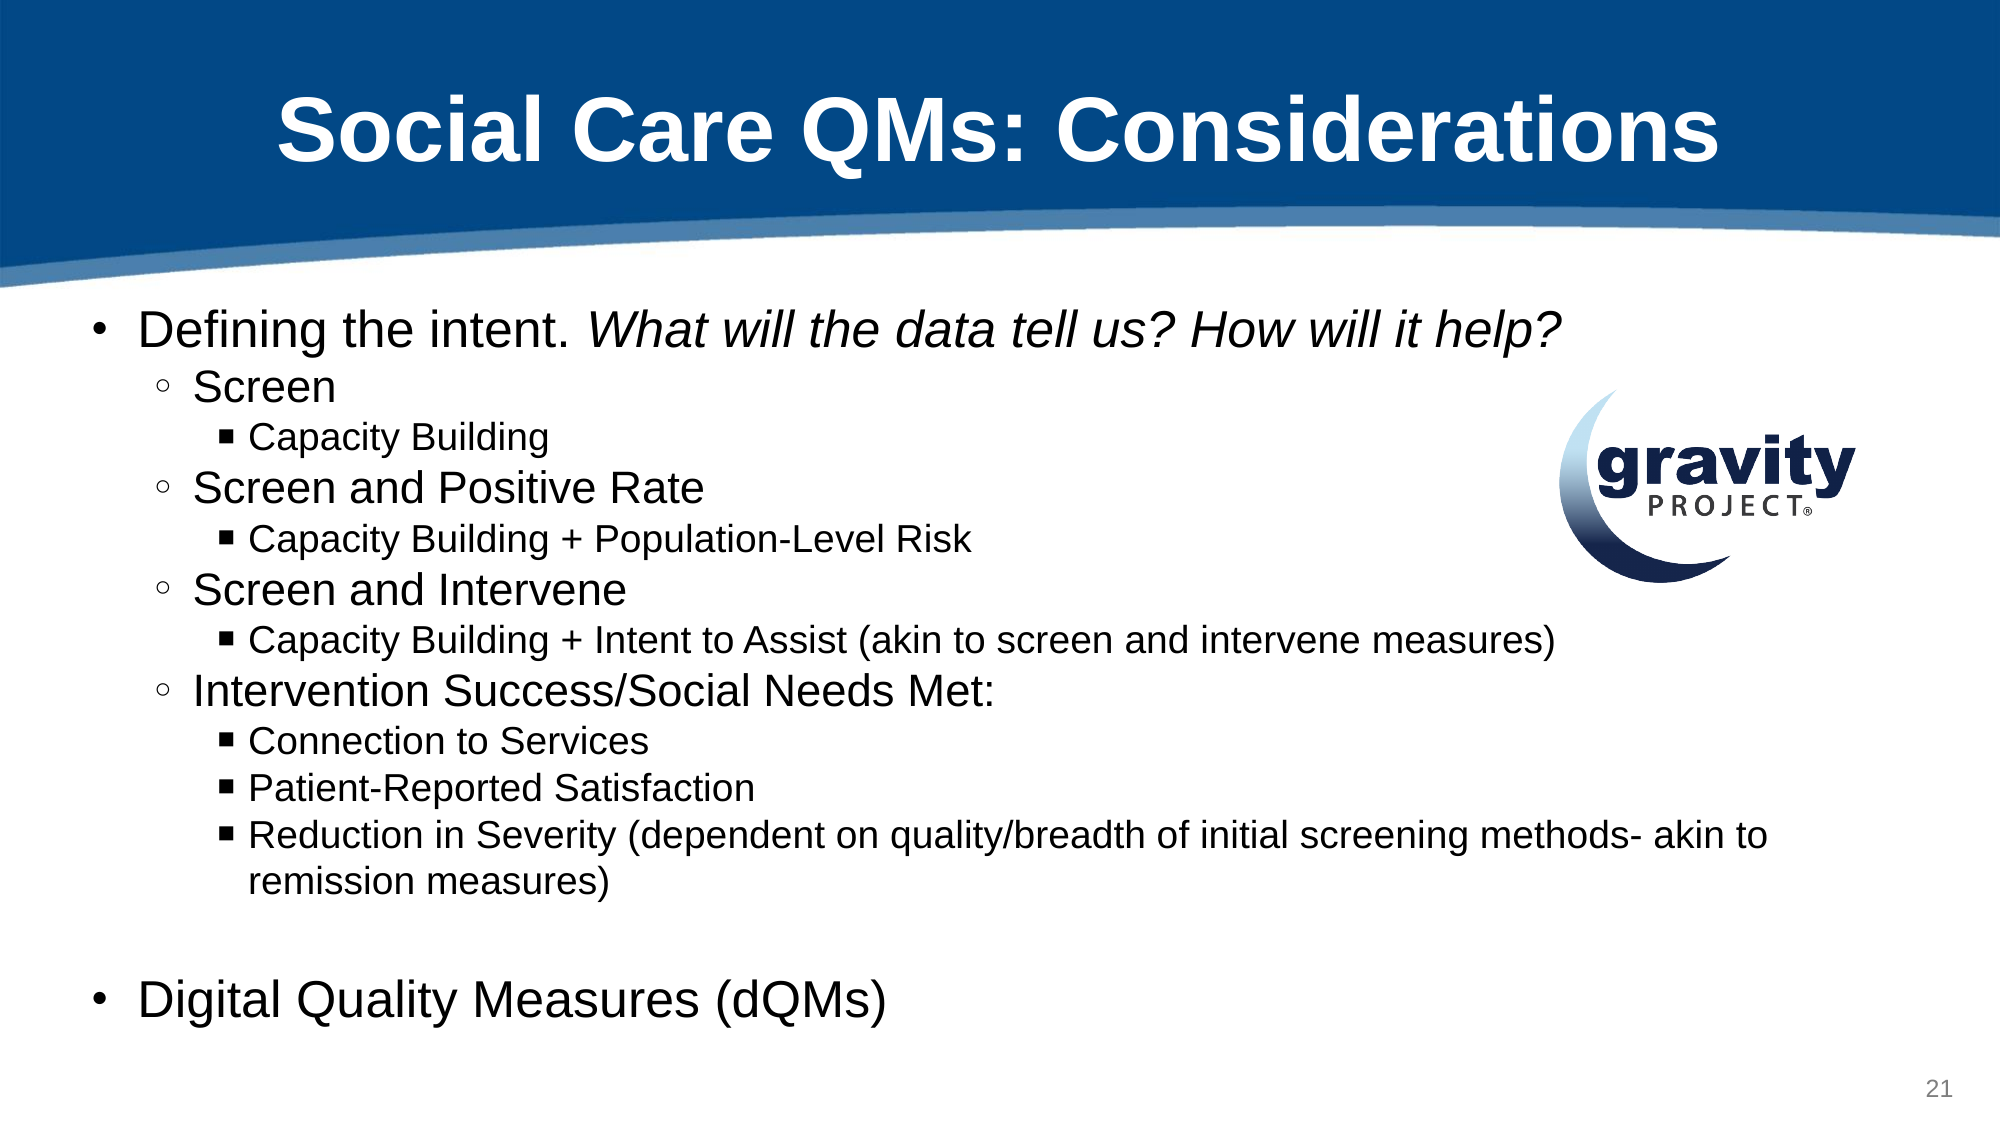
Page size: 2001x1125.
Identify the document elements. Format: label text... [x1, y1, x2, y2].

list Defining the intent. What will the data tell us? How will it help? Screen Capacity Building Screen and Positive Rate Capacity Building + Population-Level Risk Screen and Intervene Capacity Building + Intent to Assist (akin to screen and intervene measures) Intervention Success/Social Needs Met: Connection to Services Patient-Reported Satisfaction Reduction in Severity (dependent on quality/breadth of initial screening methods- akin to remission measures) Digital Quality Measures (dQMs) [75, 287, 1925, 1038]
picture [1559, 389, 1857, 584]
picture [0, 0, 2000, 320]
slide_number 20 [1743, 1057, 1969, 1118]
title Social Care QMs: Considerations [75, 12, 1925, 238]
